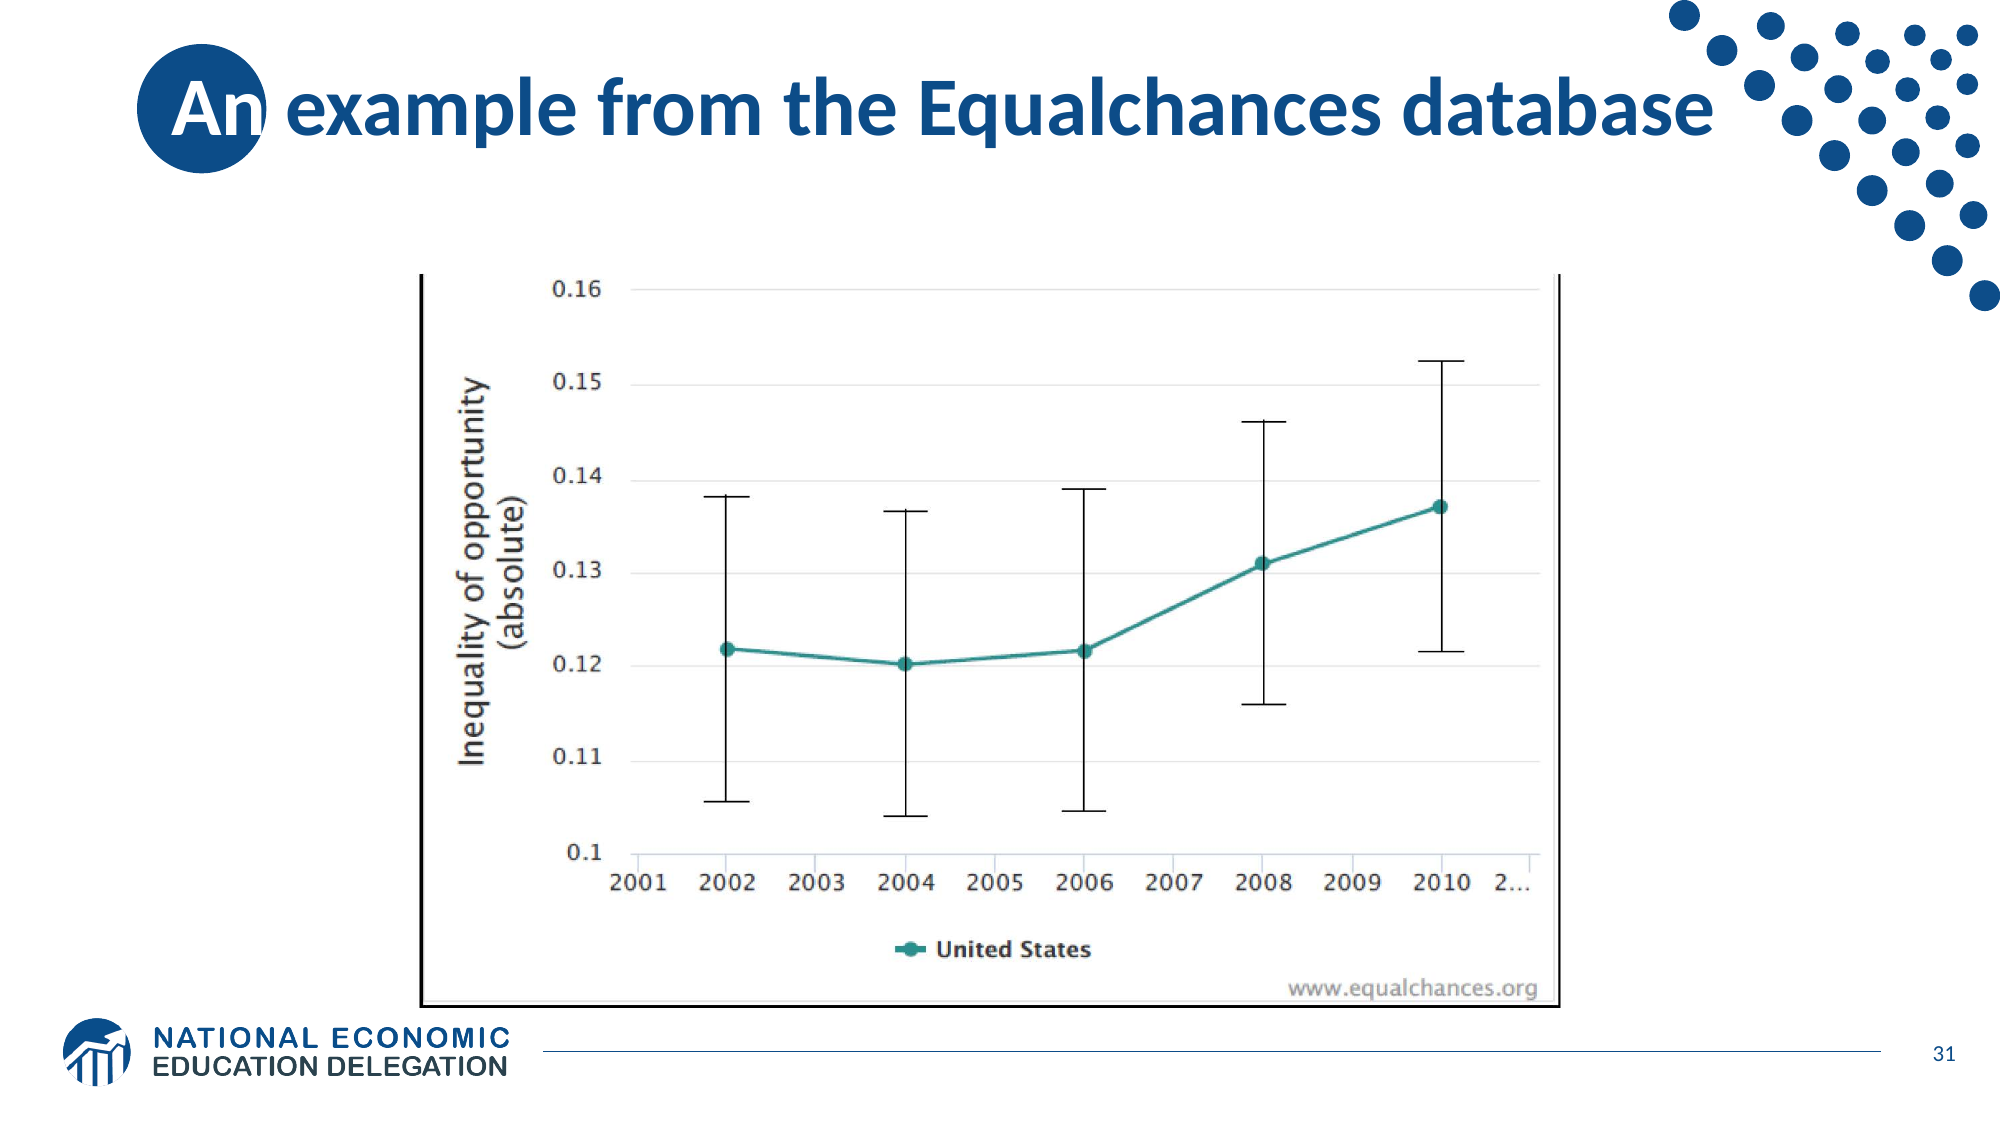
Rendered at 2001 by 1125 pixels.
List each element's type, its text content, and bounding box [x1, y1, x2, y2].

title An example from the Equalchances database [137, 0, 1863, 218]
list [405, 257, 1575, 1008]
slide_number 31 [1521, 1022, 1972, 1082]
picture [55, 1013, 520, 1091]
